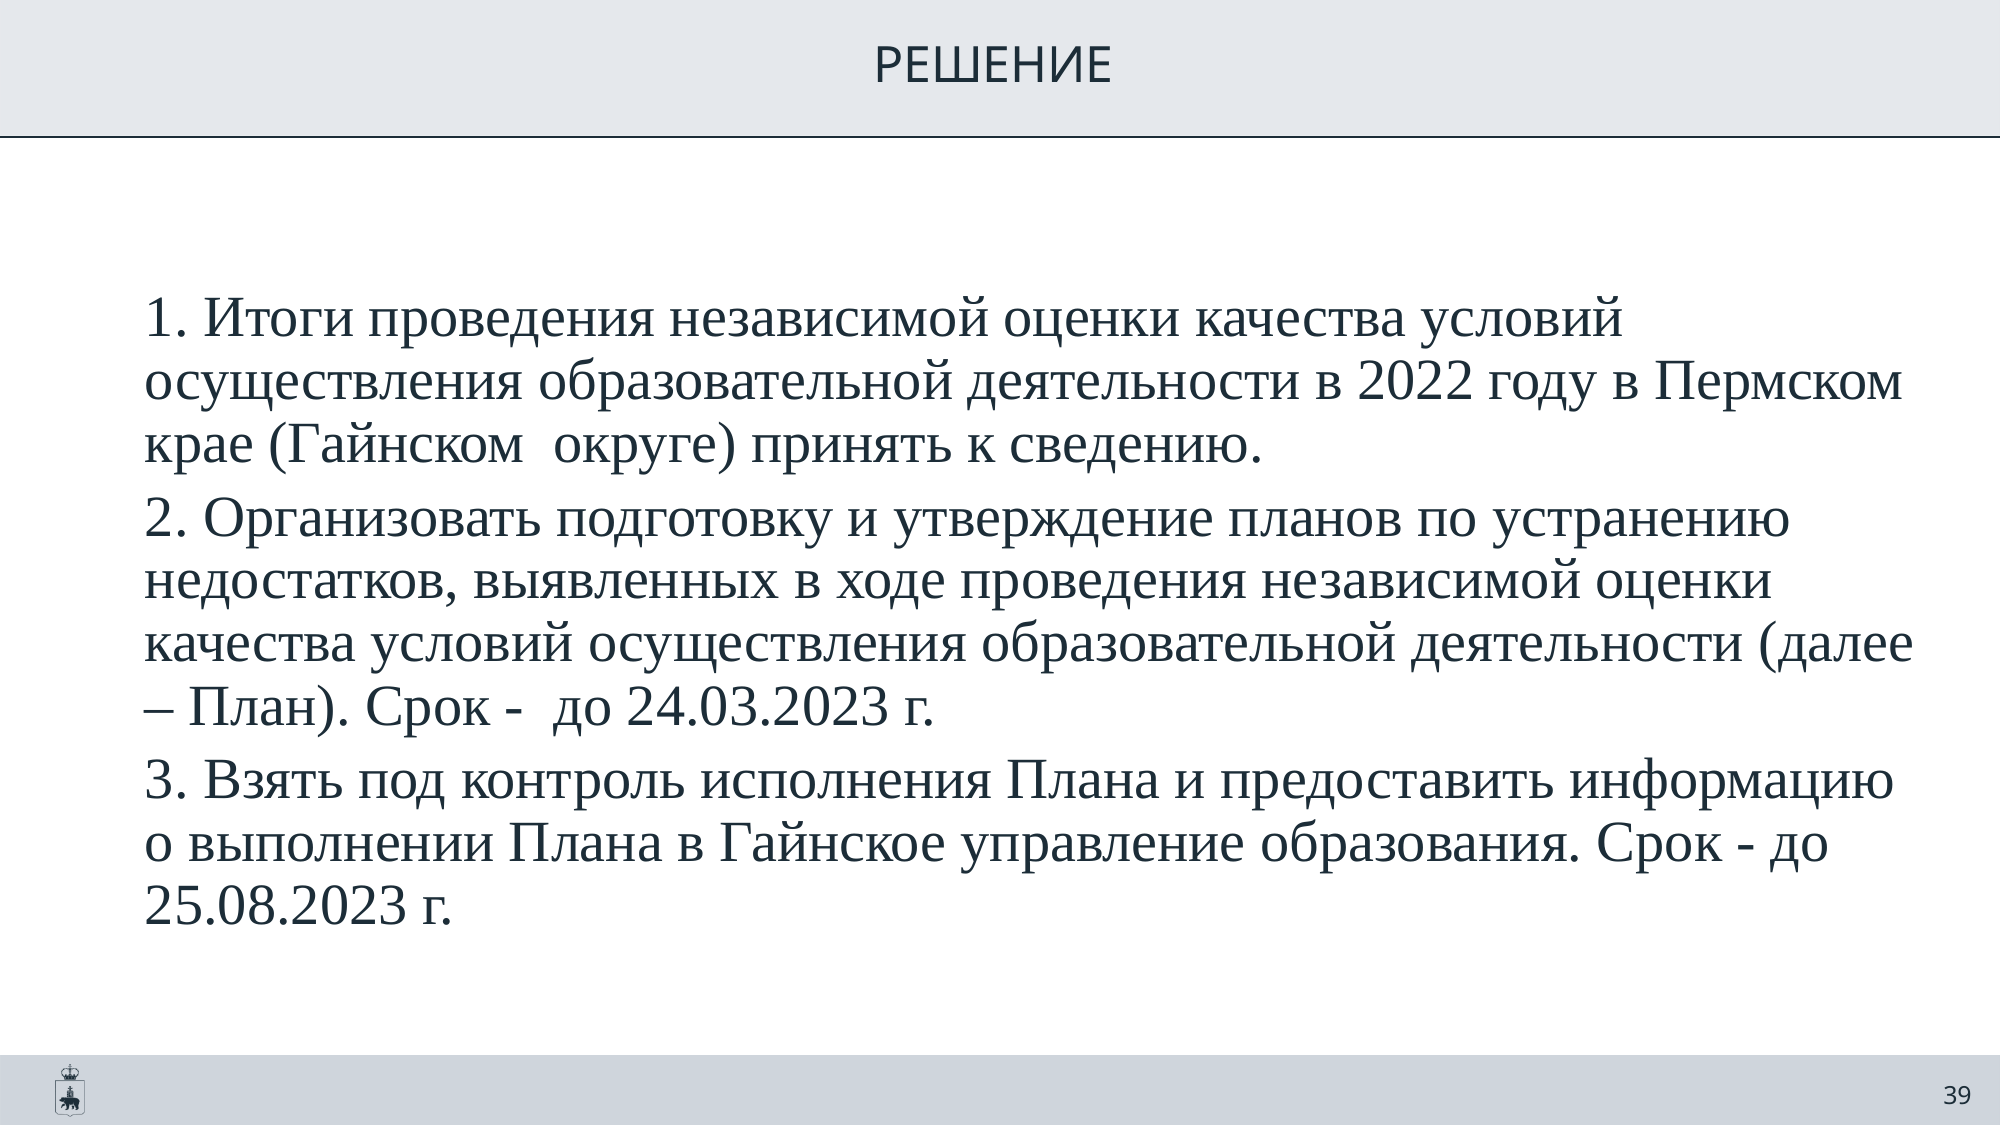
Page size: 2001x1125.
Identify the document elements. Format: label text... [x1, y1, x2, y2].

picture [0, 0, 2000, 136]
picture [0, 1055, 2000, 1125]
list 1. Итоги проведения независимой оценки качества условий осуществления образовательной деятельности в 2022 году в Пермском крае (Гайнском округе) принять к сведению. 2. Организовать подготовку и утверждение планов по устранению недостатков, выявленных в ходе проведения независимой оценки качества условий осуществления образовательной деятельности (далее – План). Срок - до 24.03.2023 г. 3. Взять под контроль исполнения Плана и предоставить информацию о выполнении Плана в Гайнское управление образования. Срок - до 25.08.2023 г. [55, 278, 1945, 1024]
list РЕШЕНИЕ [55, 8, 1945, 126]
